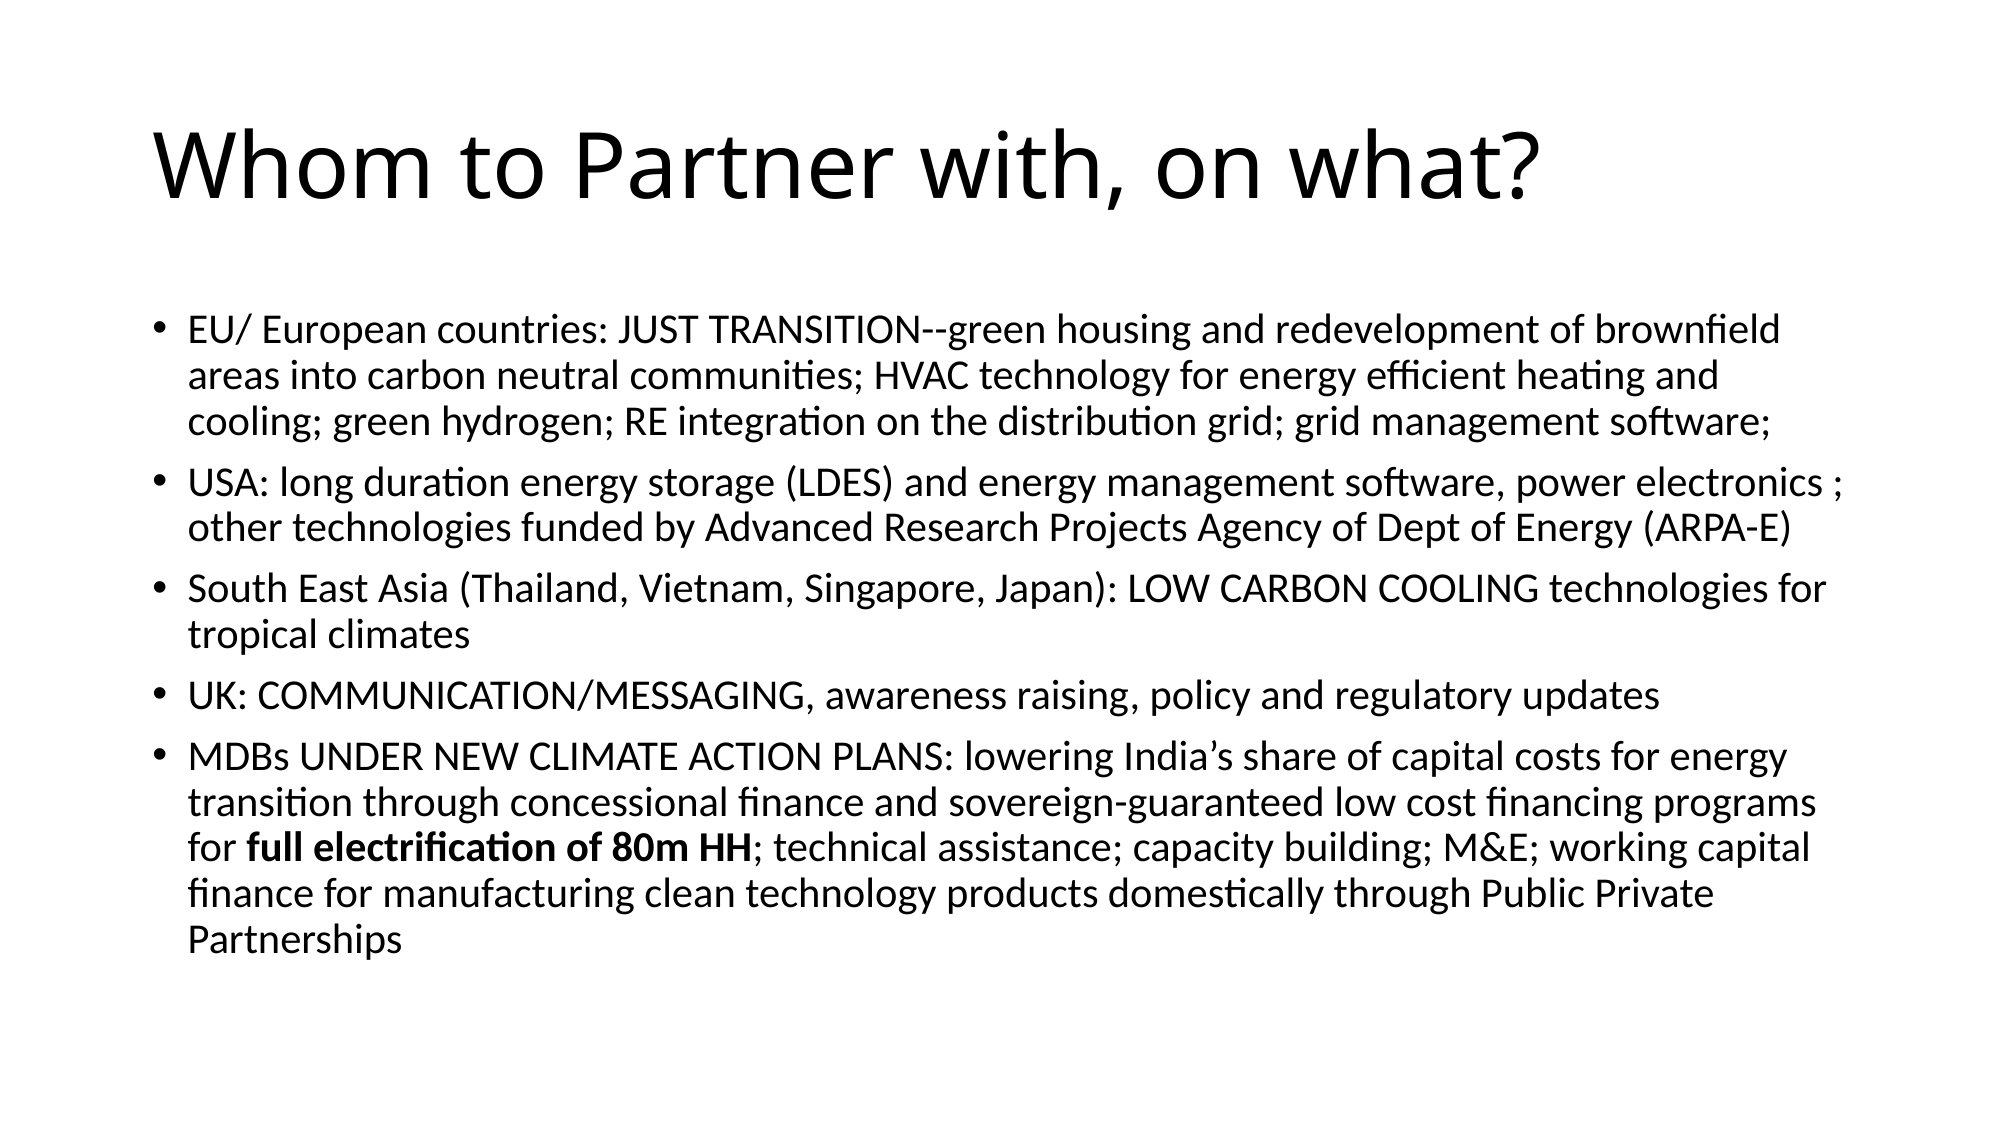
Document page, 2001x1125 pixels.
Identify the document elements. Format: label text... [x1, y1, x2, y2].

list EU/ European countries: JUST TRANSITION--green housing and redevelopment of brownfield areas into carbon neutral communities; HVAC technology for energy efficient heating and cooling; green hydrogen; RE integration on the distribution grid; grid management software; USA: long duration energy storage (LDES) and energy management software, power electronics ; other technologies funded by Advanced Research Projects Agency of Dept of Energy (ARPA-E) South East Asia (Thailand, Vietnam, Singapore, Japan): LOW CARBON COOLING technologies for tropical climates UK: COMMUNICATION/MESSAGING, awareness raising, policy and regulatory updates MDBs UNDER NEW CLIMATE ACTION PLANS: lowering India’s share of capital costs for energy transition through concessional finance and sovereign-guaranteed low cost financing programs for full electrification of 80m HH; technical assistance; capacity building; M&E; working capital finance for manufacturing clean technology products domestically through Public Private Partnerships [137, 299, 1863, 1014]
title Whom to Partner with, on what? [137, 59, 1863, 278]
